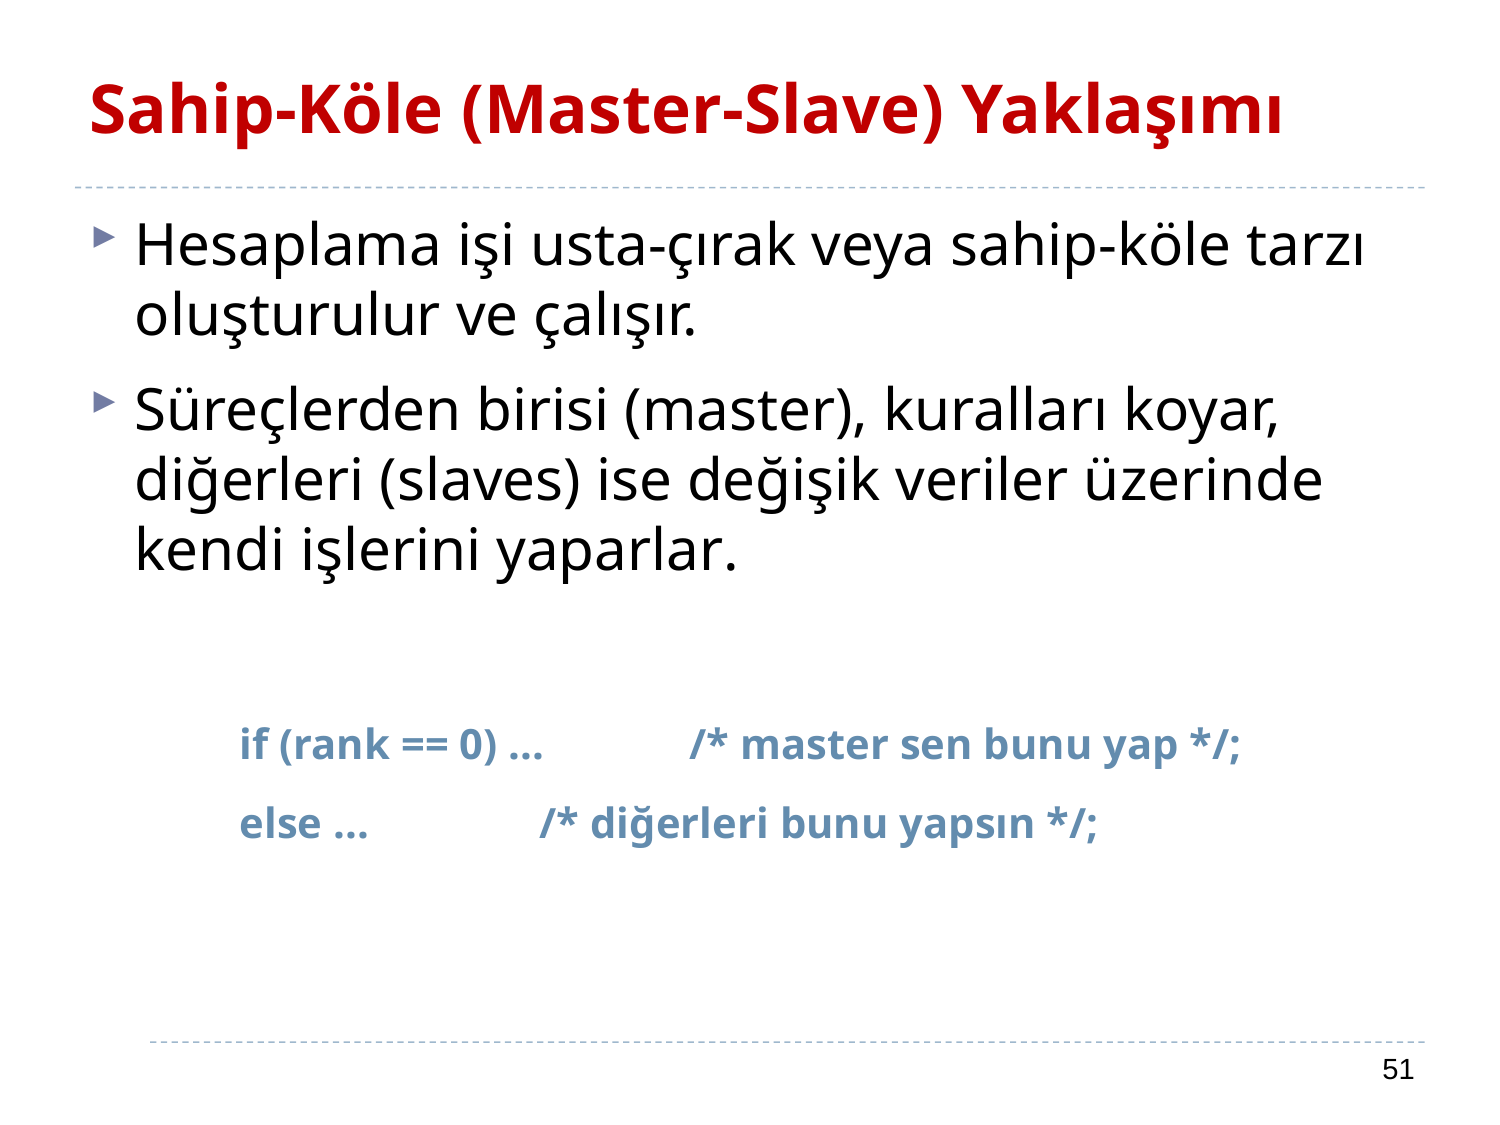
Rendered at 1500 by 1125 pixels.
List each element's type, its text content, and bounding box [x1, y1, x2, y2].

title Sahip-Köle (Master-Slave) Yaklaşımı [75, 24, 1425, 188]
slide_number 51 [1080, 1042, 1430, 1103]
list Hesaplama işi usta-çırak veya sahip-köle tarzı oluşturulur ve çalışır. Süreçlerden birisi (master), kuralları koyar, diğerleri (slaves) ise değişik veriler üzerinde kendi işlerini yaparlar. if (rank == 0) ... /* master sen bunu yap */; else ... /* diğerleri bunu yapsın */; [75, 200, 1425, 1010]
